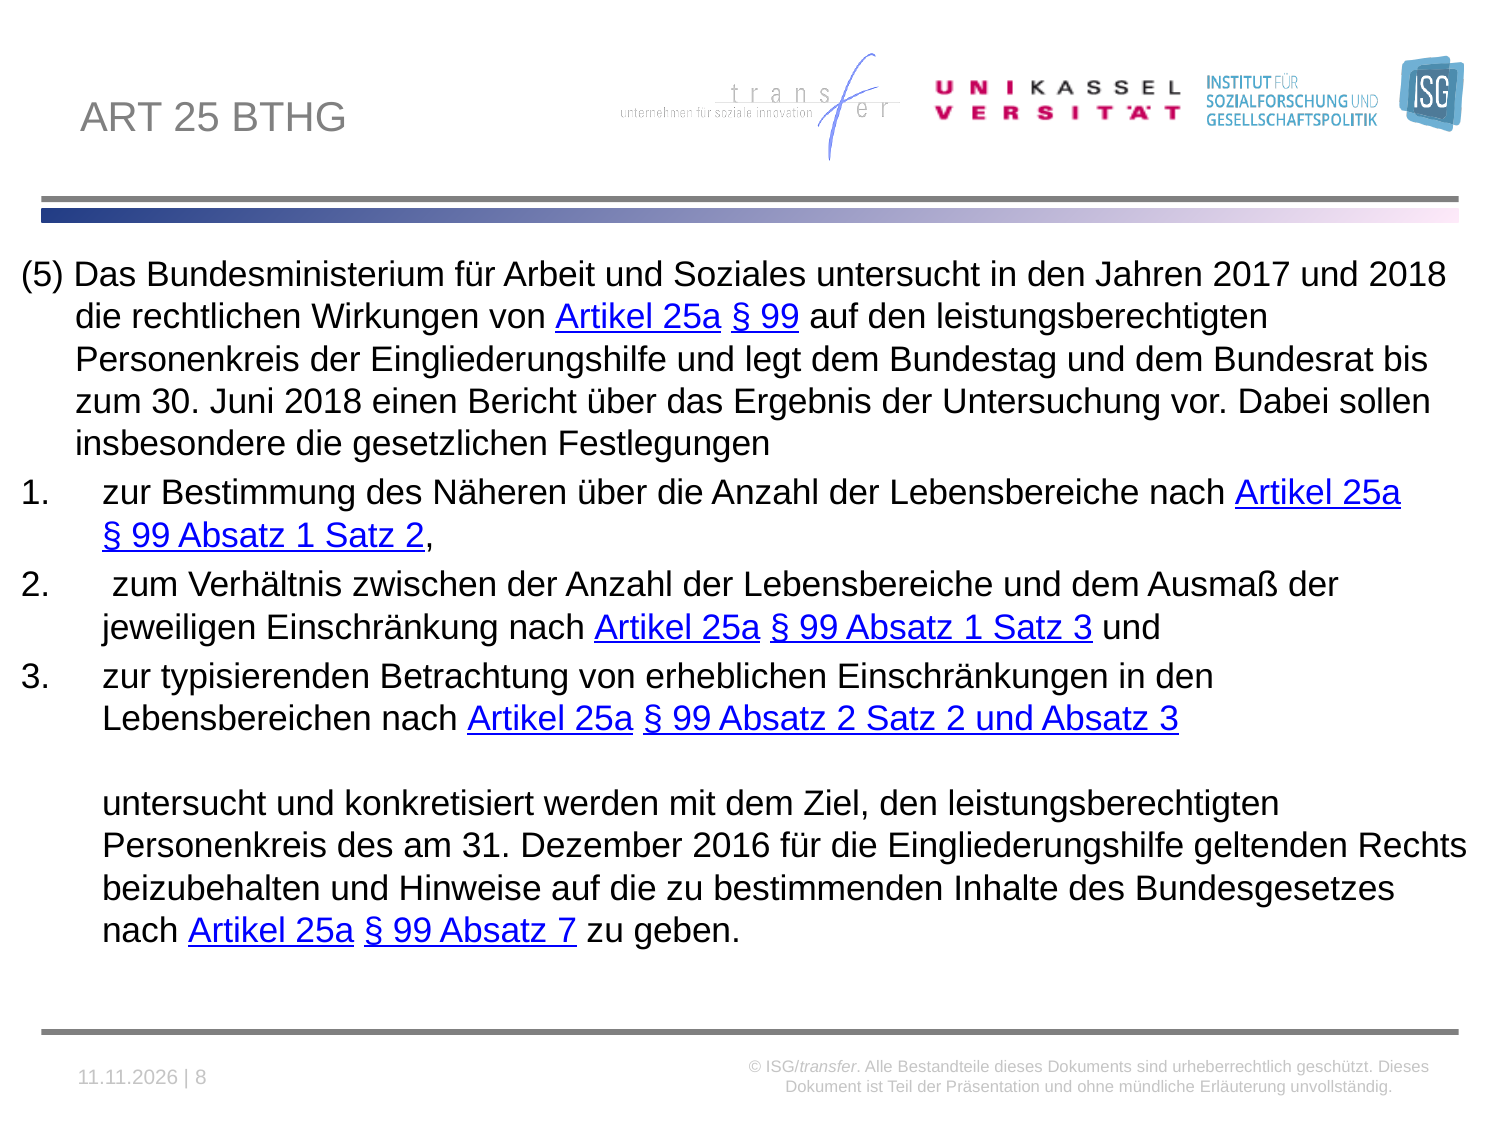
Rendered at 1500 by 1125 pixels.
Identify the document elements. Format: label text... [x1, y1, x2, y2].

list (5) Das Bundesministerium für Arbeit und Soziales untersucht in den Jahren 2017 und 2018 die rechtlichen Wirkungen von Artikel 25a § 99 auf den leistungsberechtigten Personenkreis der Eingliederungshilfe und legt dem Bundestag und dem Bundesrat bis zum 30. Juni 2018 einen Bericht über das Ergebnis der Untersuchung vor. Dabei sollen insbesondere die gesetzlichen Festlegungen zur Bestimmung des Näheren über die Anzahl der Lebensbereiche nach Artikel 25a § 99 Absatz 1 Satz 2, zum Verhältnis zwischen der Anzahl der Lebensbereiche und dem Ausmaß der jeweiligen Einschränkung nach Artikel 25a § 99 Absatz 1 Satz 3 und zur typisierenden Betrachtung von erheblichen Einschränkungen in den Lebensbereichen nach Artikel 25a § 99 Absatz 2 Satz 2 und Absatz 3 untersucht und konkretisiert werden mit dem Ziel, den leistungsberechtigten Personenkreis des am 31. Dezember 2016 für die Eingliederungshilfe geltenden Rechts beizubehalten und Hinweise auf die zu bestimmenden Inhalte des Bundesgesetzes nach Artikel 25a § 99 Absatz 7 zu geben. [5, 243, 1495, 1024]
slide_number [41, 1045, 244, 1106]
title Art 25 BTHG [64, 45, 987, 185]
footer © ISG/transfer. Alle Bestandteile dieses Dokuments sind urheberrechtlich geschützt. Dieses Dokument ist Teil der Präsentation und ohne mündliche Erläuterung unvollständig. [723, 1045, 1456, 1106]
picture [987, 66, 1247, 136]
